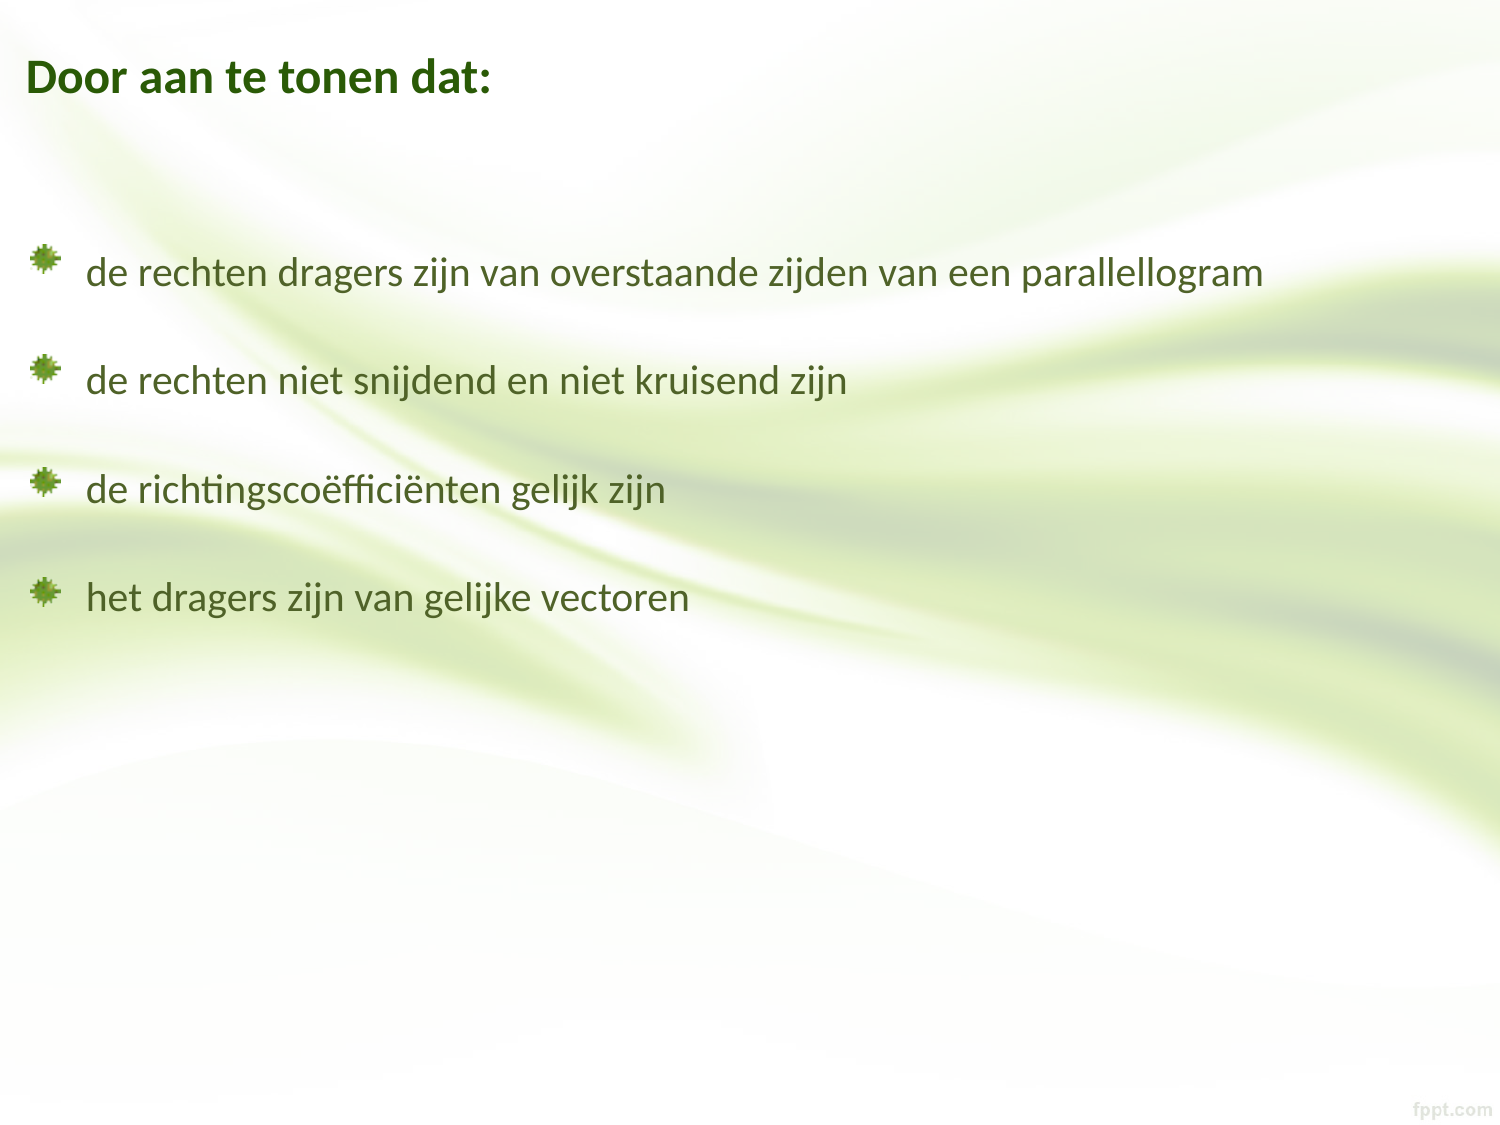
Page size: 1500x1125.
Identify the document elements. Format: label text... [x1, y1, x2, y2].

picture [30, 243, 61, 274]
picture [30, 577, 61, 608]
list de rechten dragers zijn van overstaande zijden van een parallellogram de rechten niet snijdend en niet kruisend zijn de richtingscoëfficiënten gelijk zijn het dragers zijn van gelijke vectoren [0, 186, 1500, 1125]
picture [30, 466, 61, 497]
title Door aan te tonen dat: [0, 36, 1500, 112]
picture [30, 353, 61, 384]
